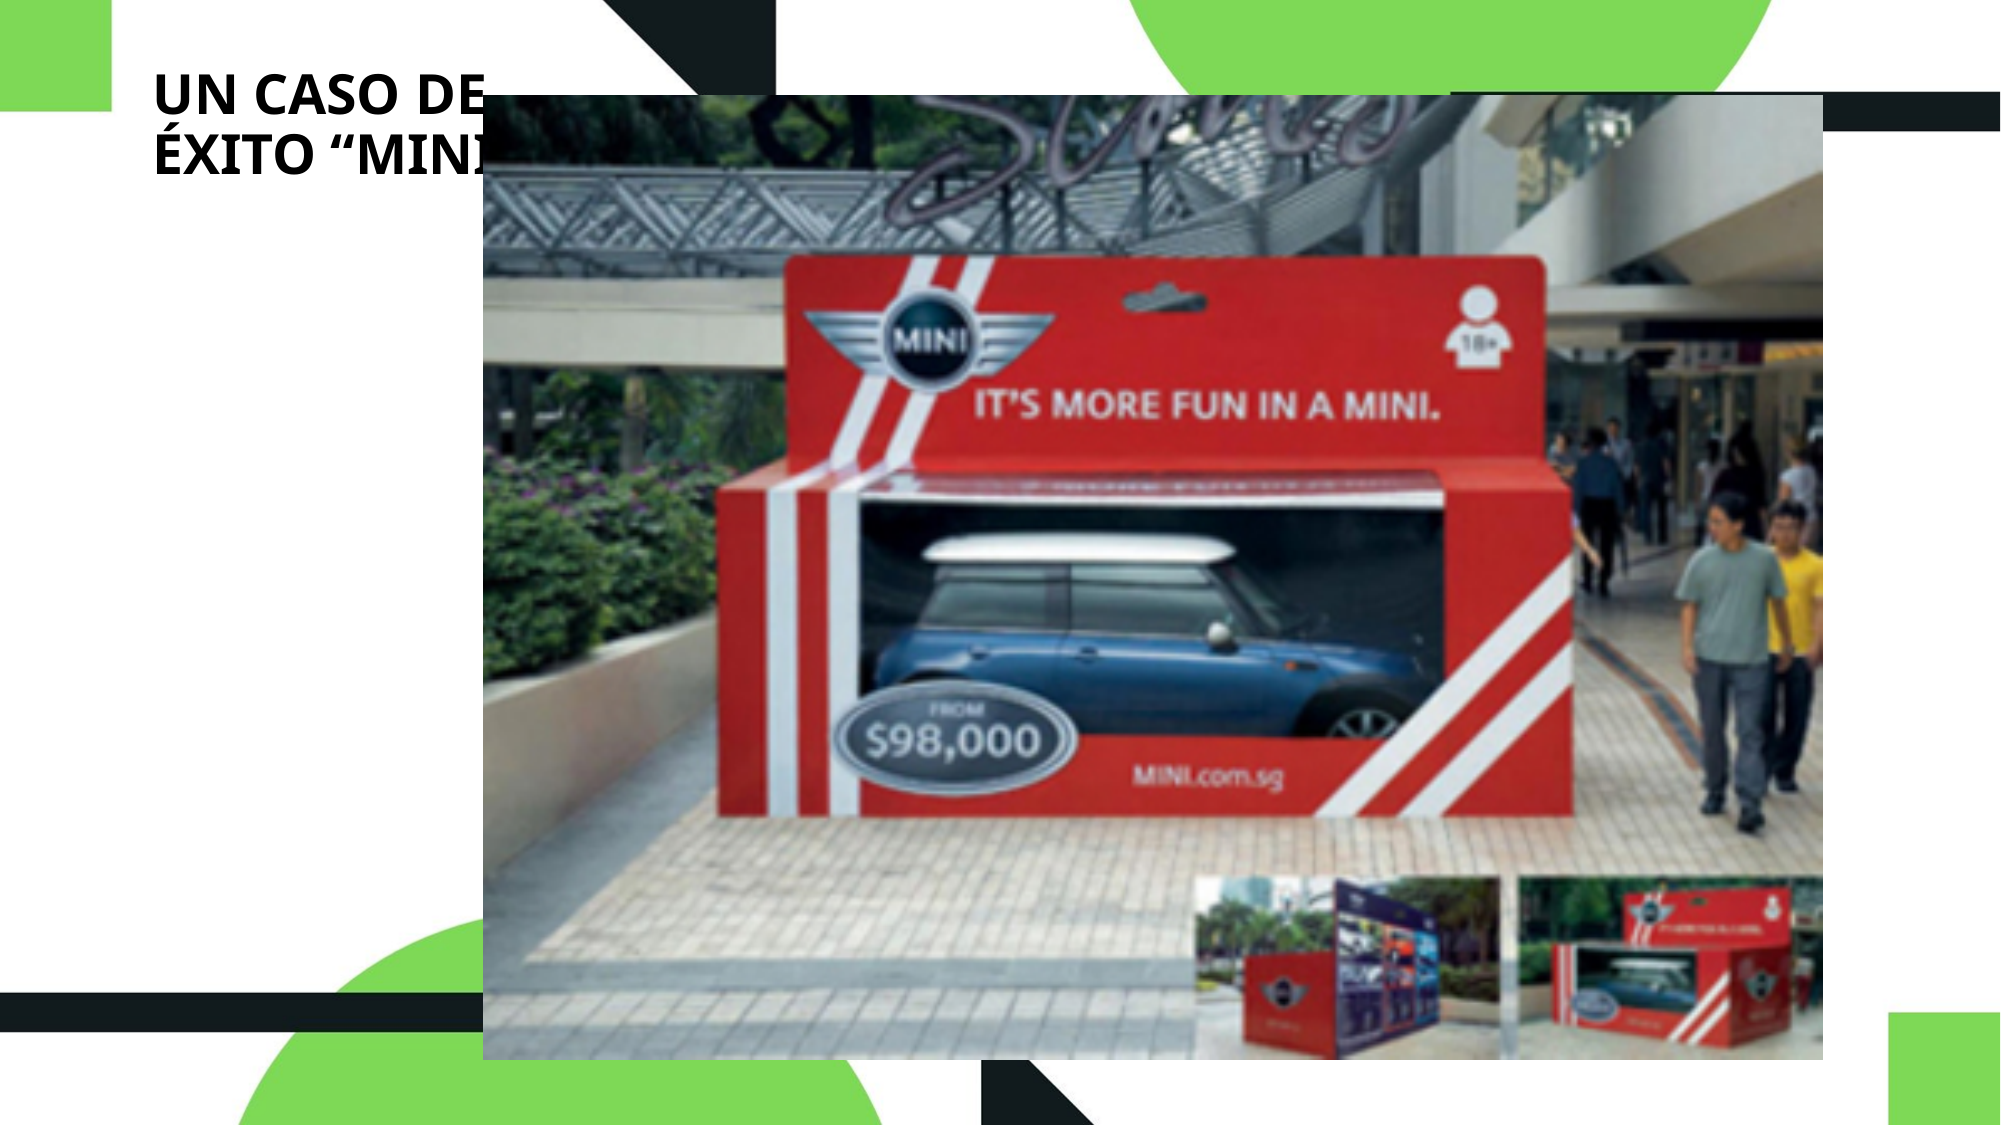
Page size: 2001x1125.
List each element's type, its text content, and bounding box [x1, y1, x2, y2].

picture [0, 0, 2001, 1125]
title UN CASO DE ÉXITO “MINI” [137, 59, 663, 195]
